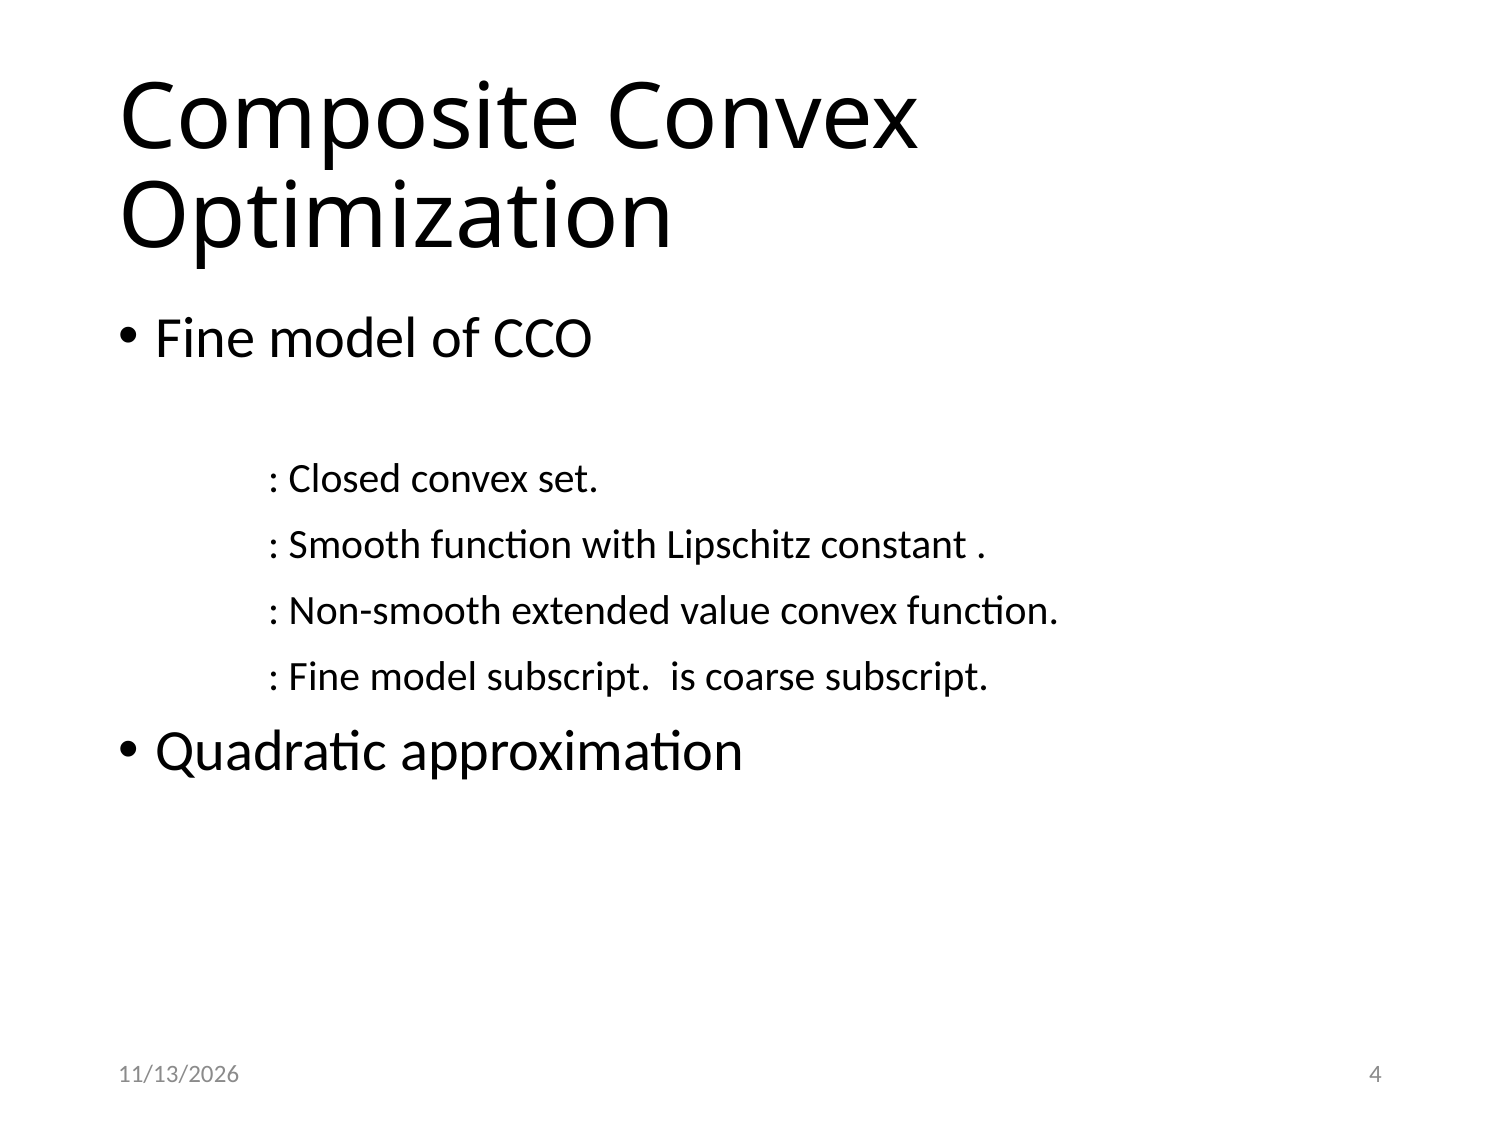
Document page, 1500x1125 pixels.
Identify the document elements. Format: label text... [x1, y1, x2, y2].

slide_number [103, 1042, 441, 1103]
slide_number 4 [1059, 1042, 1397, 1103]
title Composite Convex Optimization [103, 59, 1397, 278]
